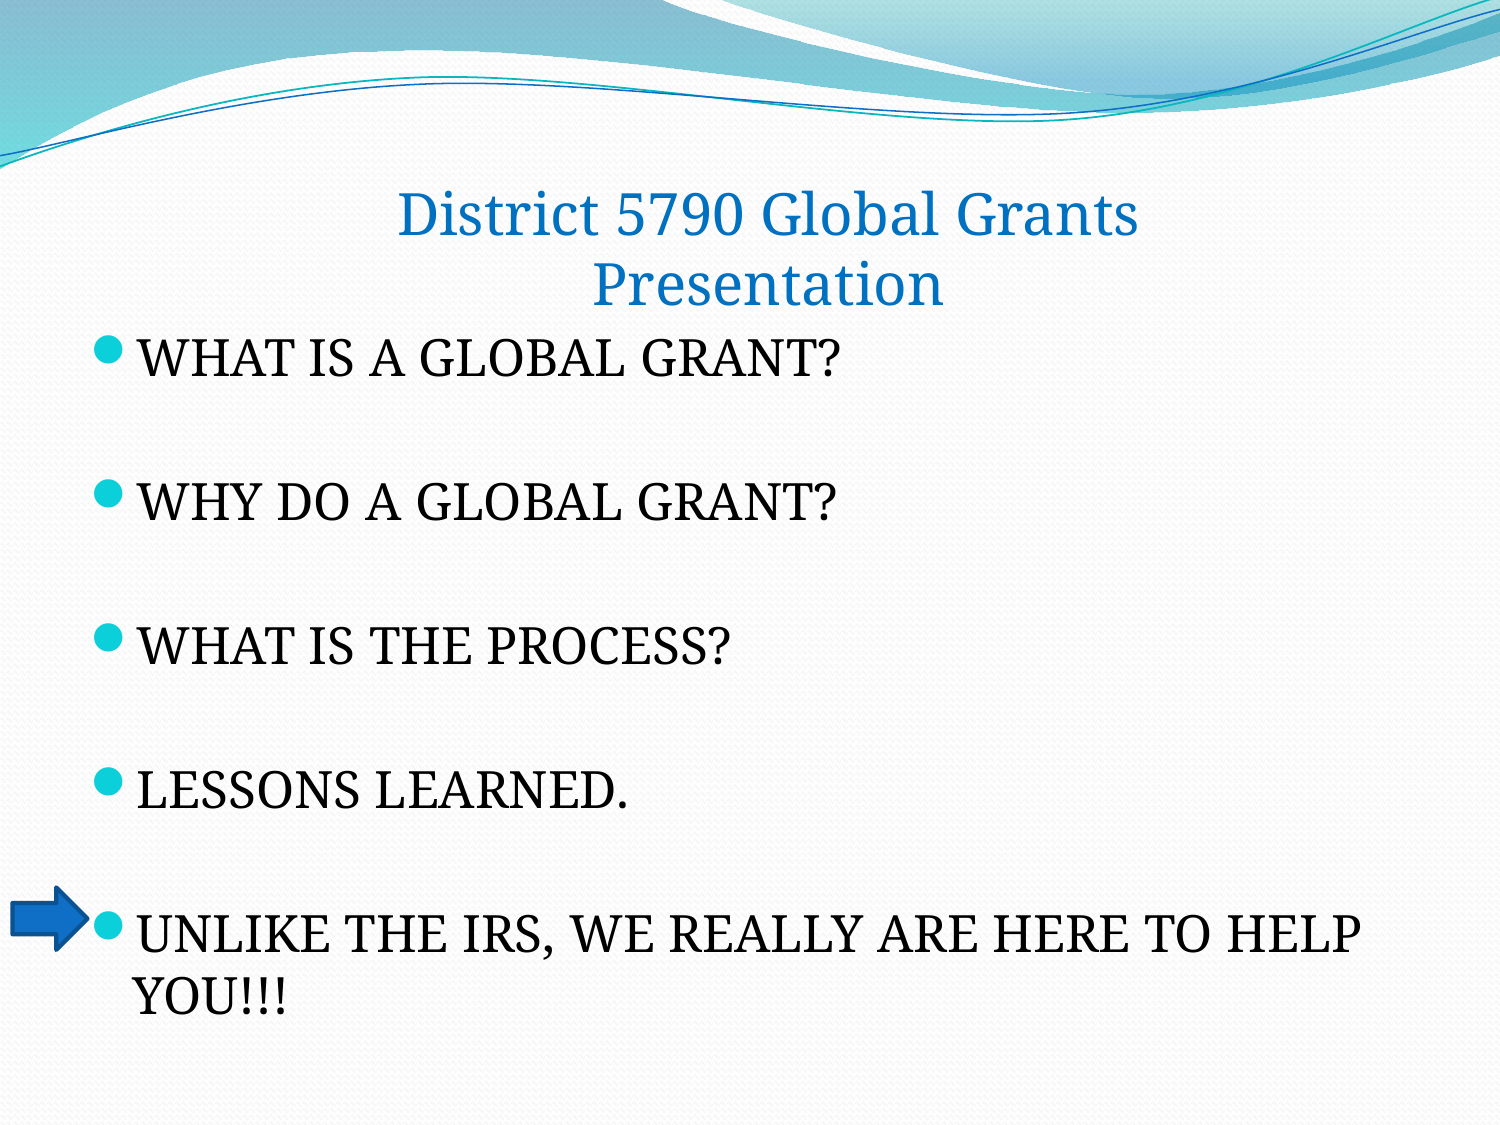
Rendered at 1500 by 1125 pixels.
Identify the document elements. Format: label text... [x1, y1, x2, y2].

text_box District 5790 Global Grants Presentation [225, 169, 1313, 325]
text_box [10, 885, 90, 952]
list WHAT IS A GLOBAL GRANT? WHY DO A GLOBAL GRANT? WHAT IS THE PROCESS? LESSONS LEARNED. UNLIKE THE IRS, WE REALLY ARE HERE TO HELP YOU!!! [74, 317, 1426, 1038]
